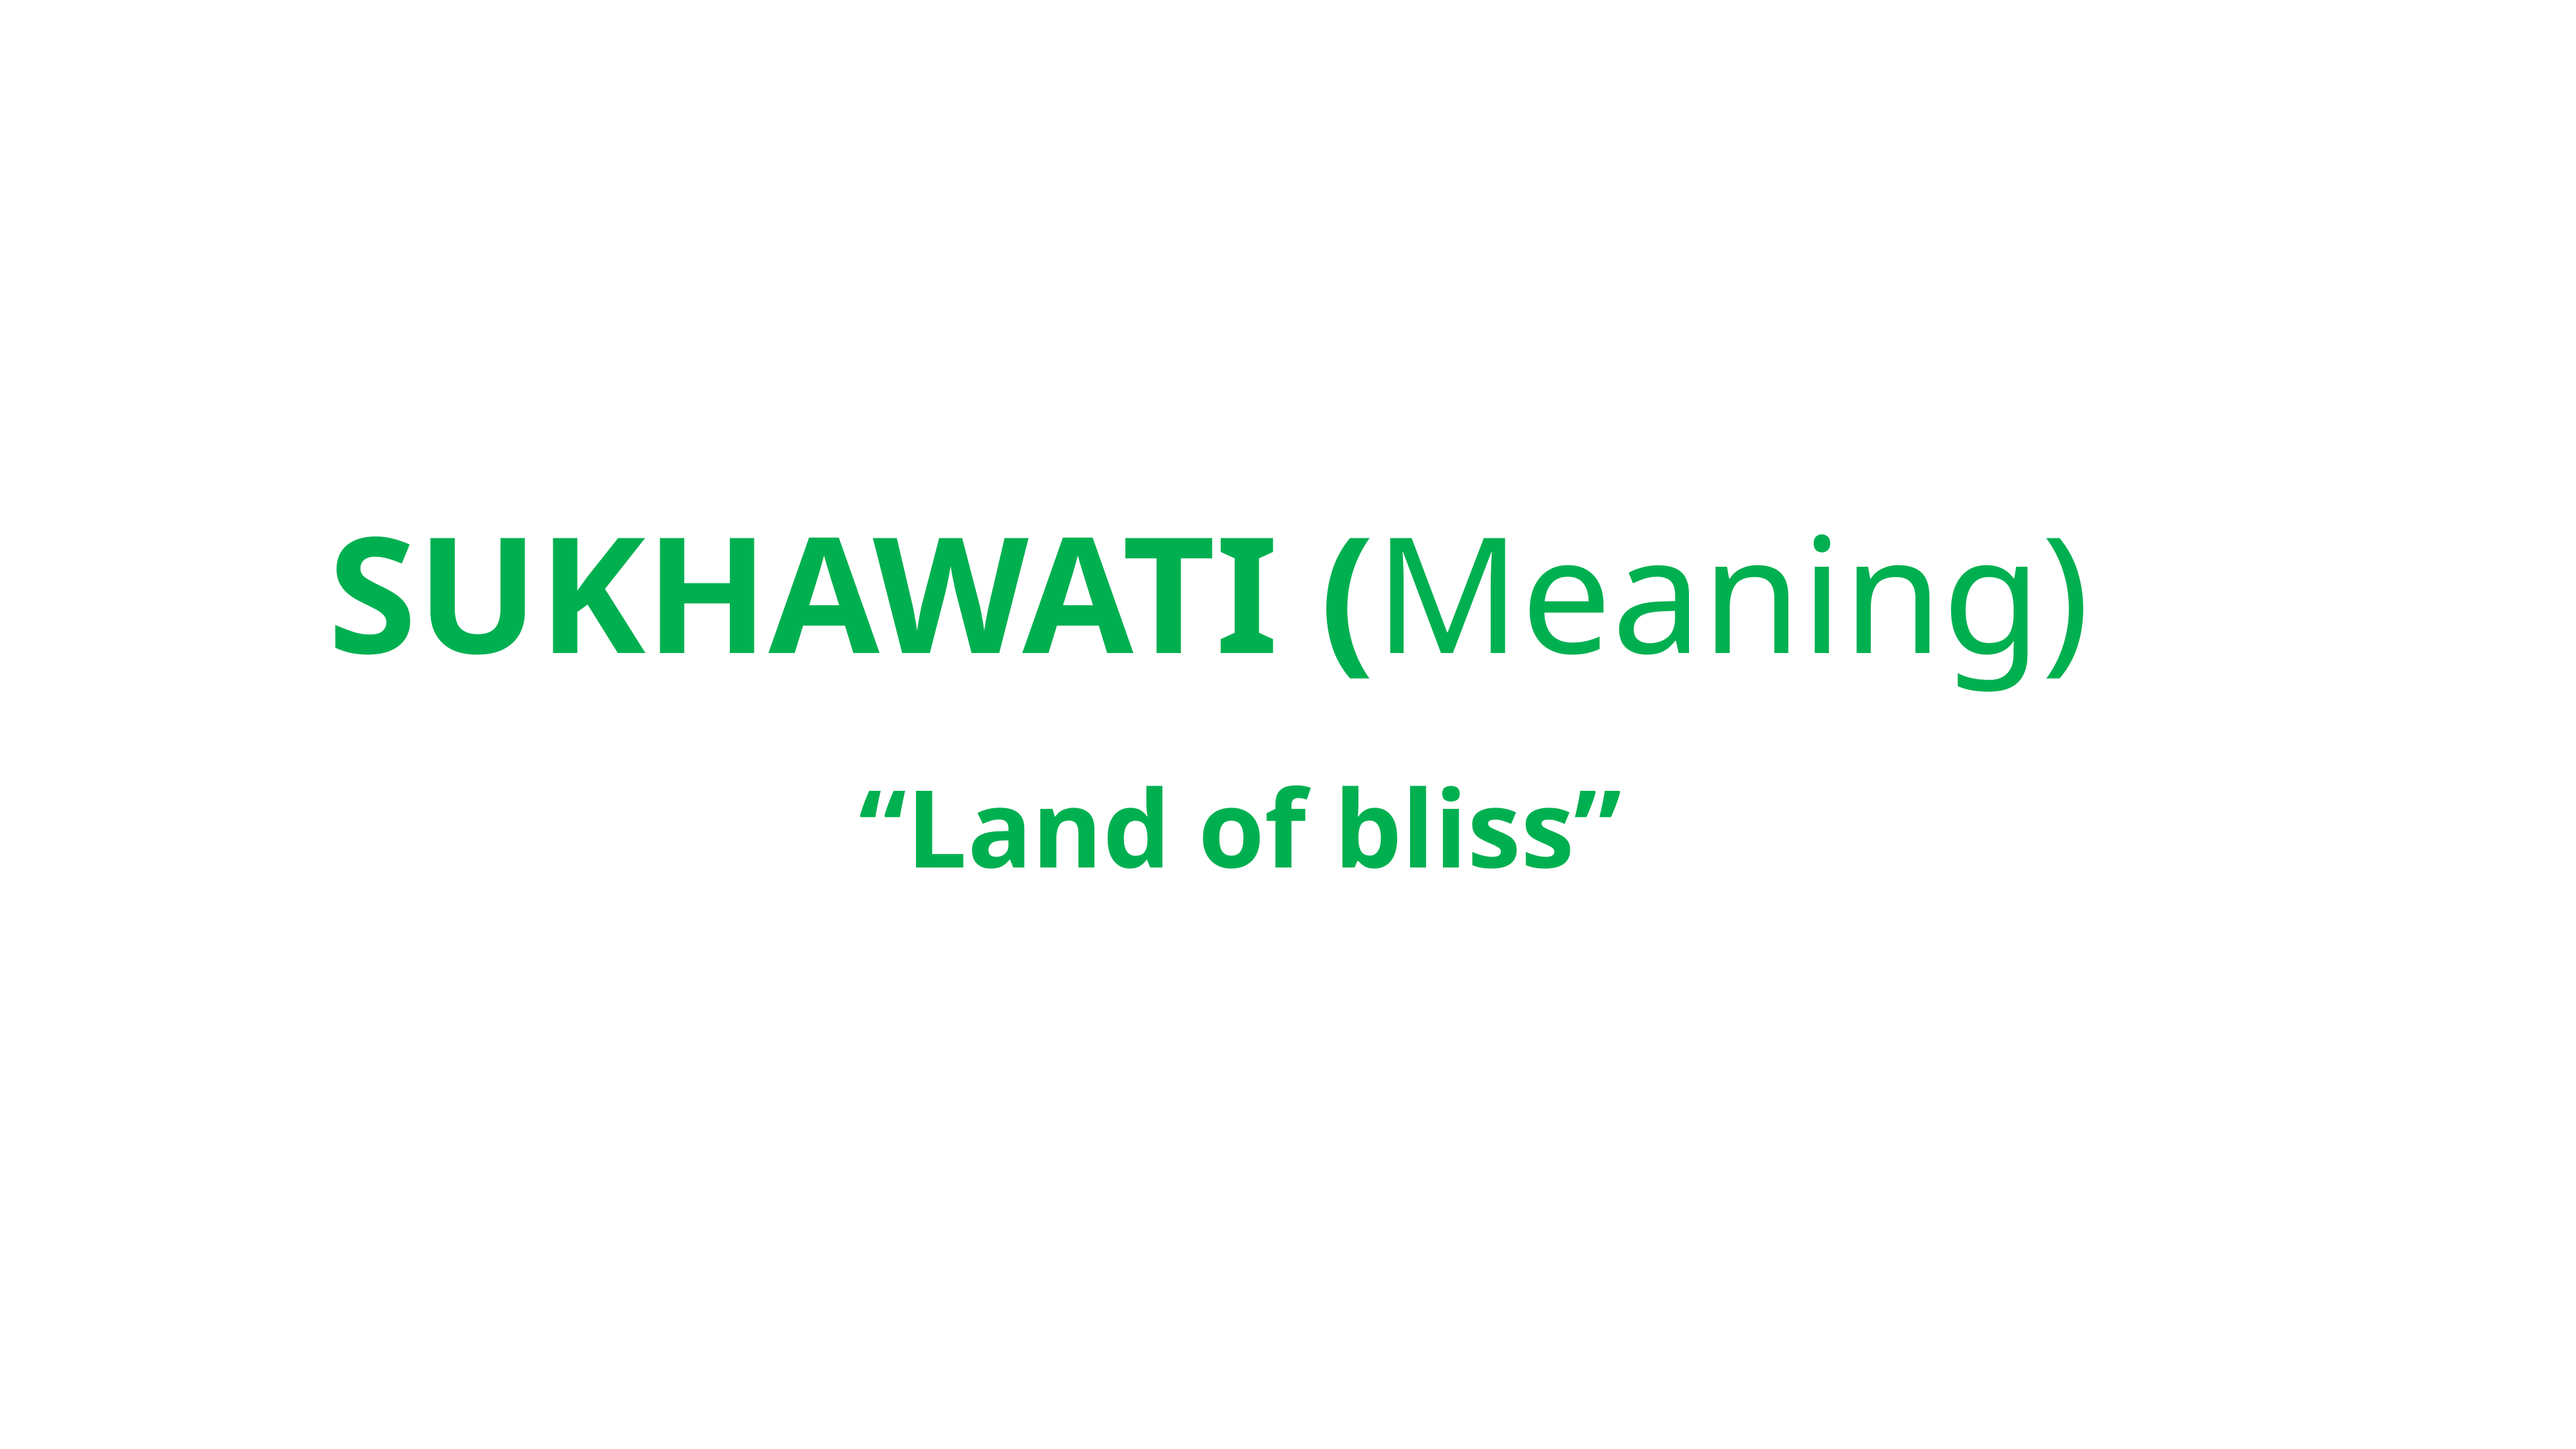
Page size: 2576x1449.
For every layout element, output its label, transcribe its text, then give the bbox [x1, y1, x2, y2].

text_box “Land of bliss” [849, 755, 2004, 895]
title SUKHAWATI (Meaning) [66, 413, 2394, 693]
